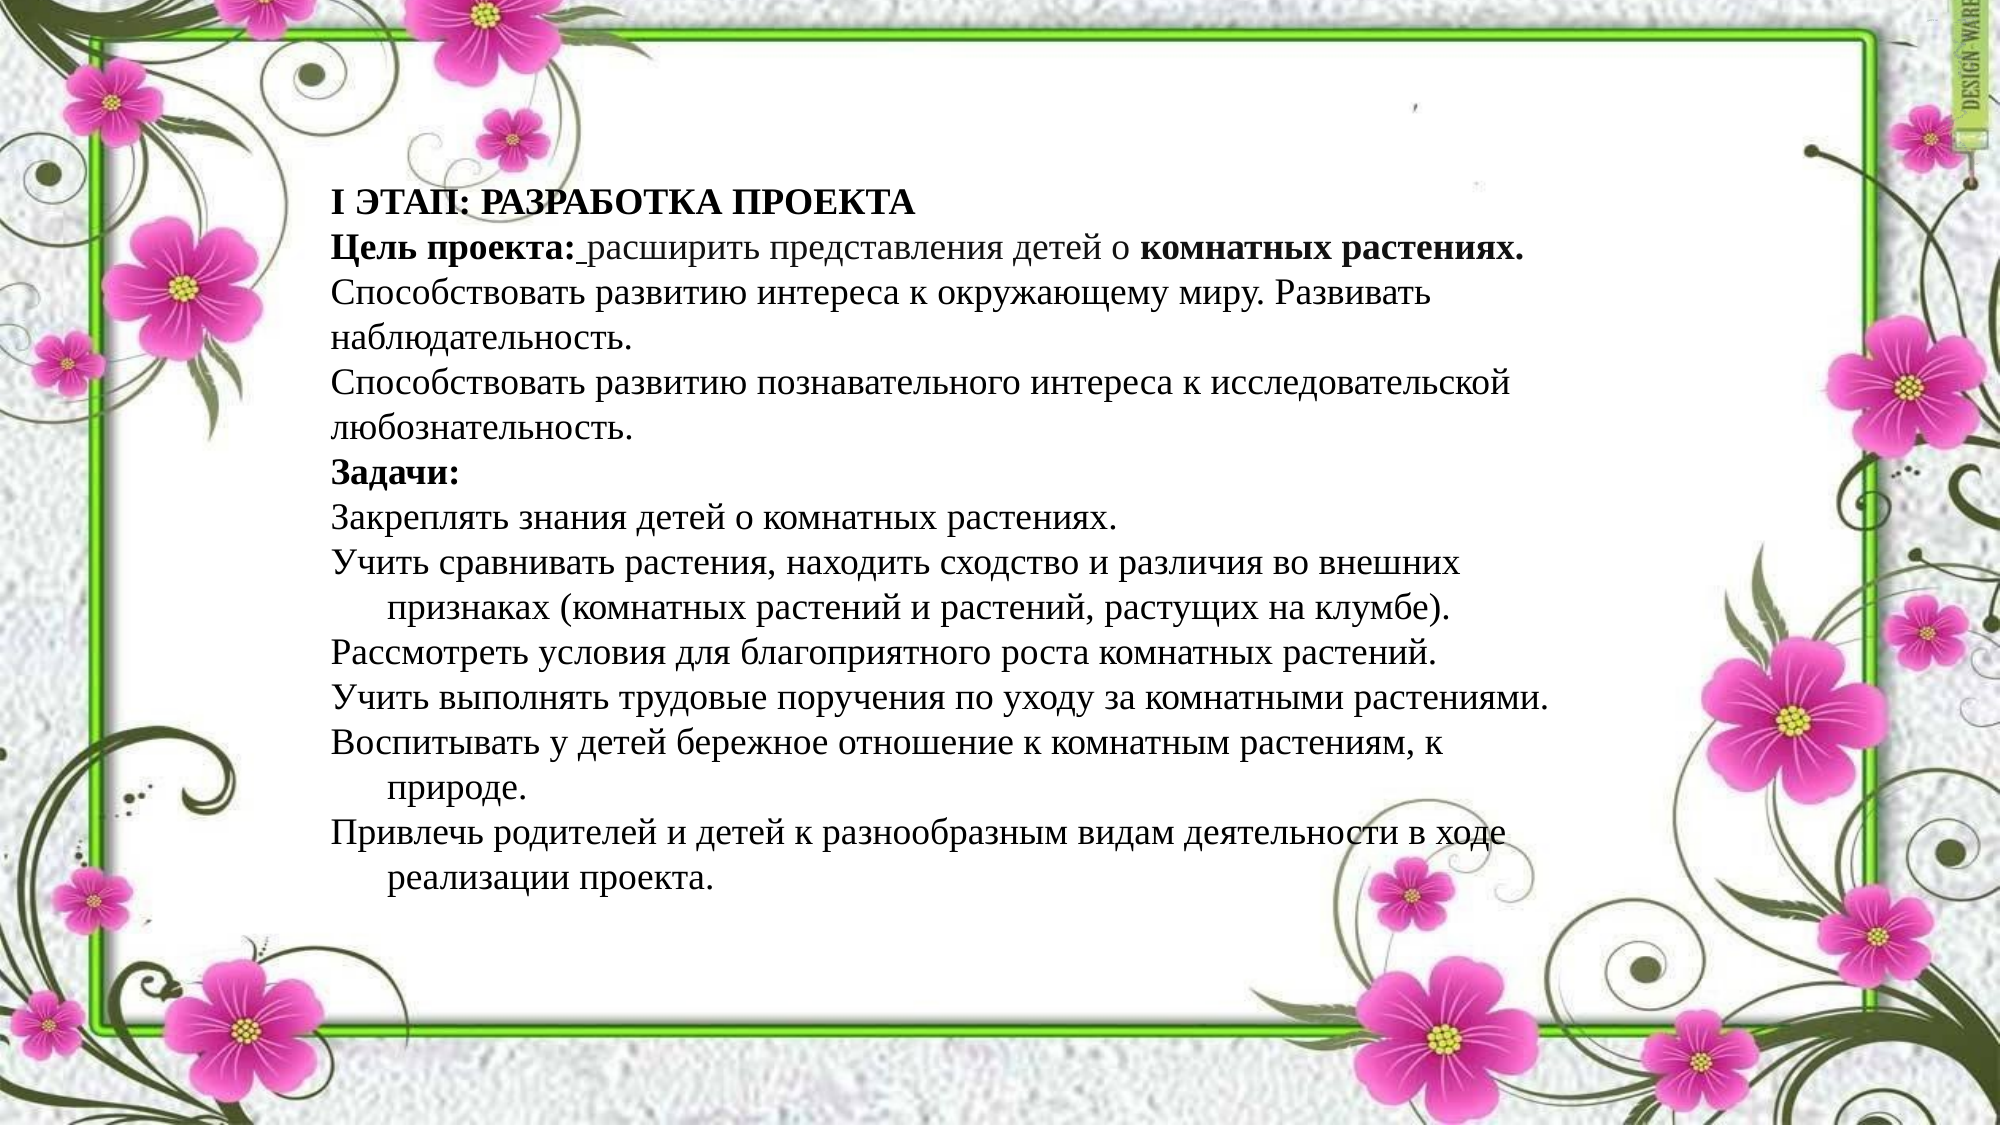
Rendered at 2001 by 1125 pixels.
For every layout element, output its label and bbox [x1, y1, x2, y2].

picture [0, 0, 2000, 1125]
text_box [1924, 14, 1983, 170]
